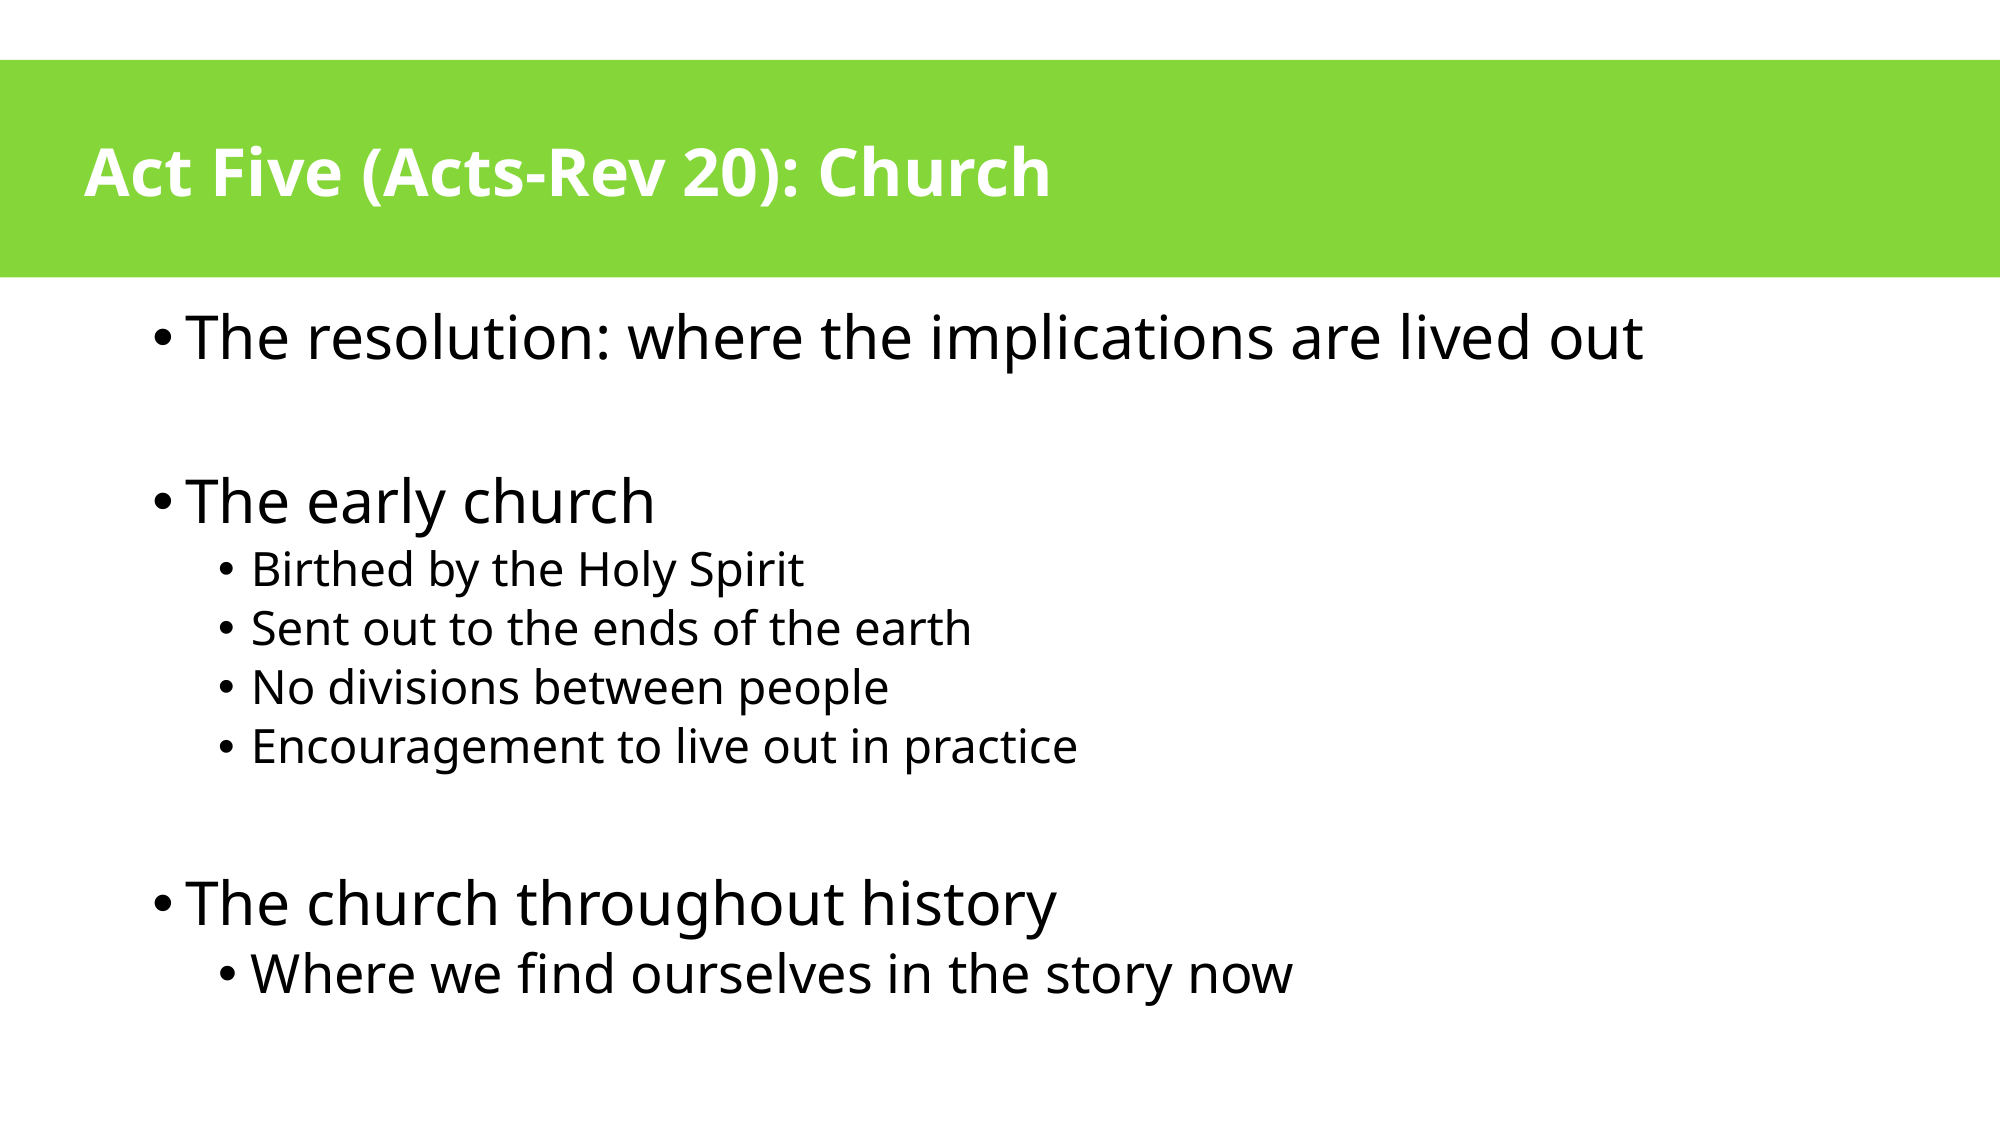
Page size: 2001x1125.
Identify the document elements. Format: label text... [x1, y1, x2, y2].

title Act Five (Acts-Rev 20): Church [0, 59, 2000, 278]
list The resolution: where the implications are lived out The early church Birthed by the Holy Spirit Sent out to the ends of the earth No divisions between people Encouragement to live out in practice The church throughout history Where we find ourselves in the story now [137, 299, 1863, 1014]
